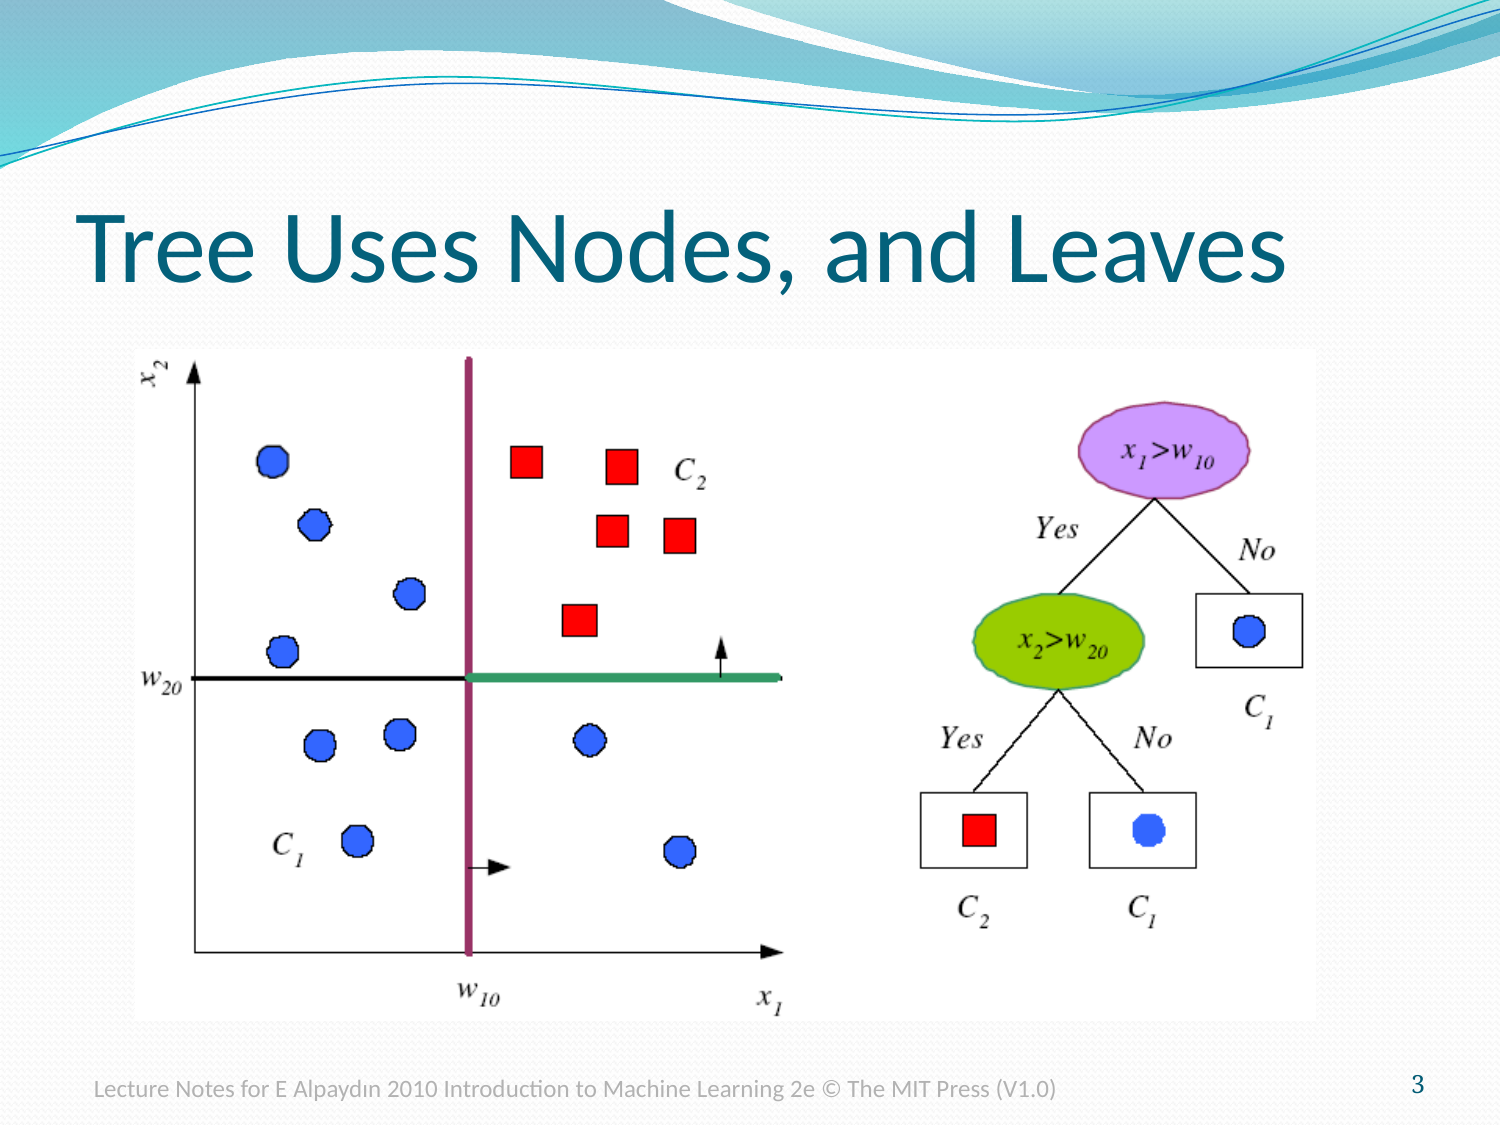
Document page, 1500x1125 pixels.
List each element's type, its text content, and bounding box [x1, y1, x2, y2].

slide_number 3 [1299, 1042, 1425, 1103]
title Tree Uses Nodes, and Leaves [75, 115, 1425, 303]
footer Lecture Notes for E Alpaydın 2010 Introduction to Machine Learning 2e © The MIT Press (V1.0) [93, 1042, 1254, 1103]
picture [135, 349, 1316, 1021]
